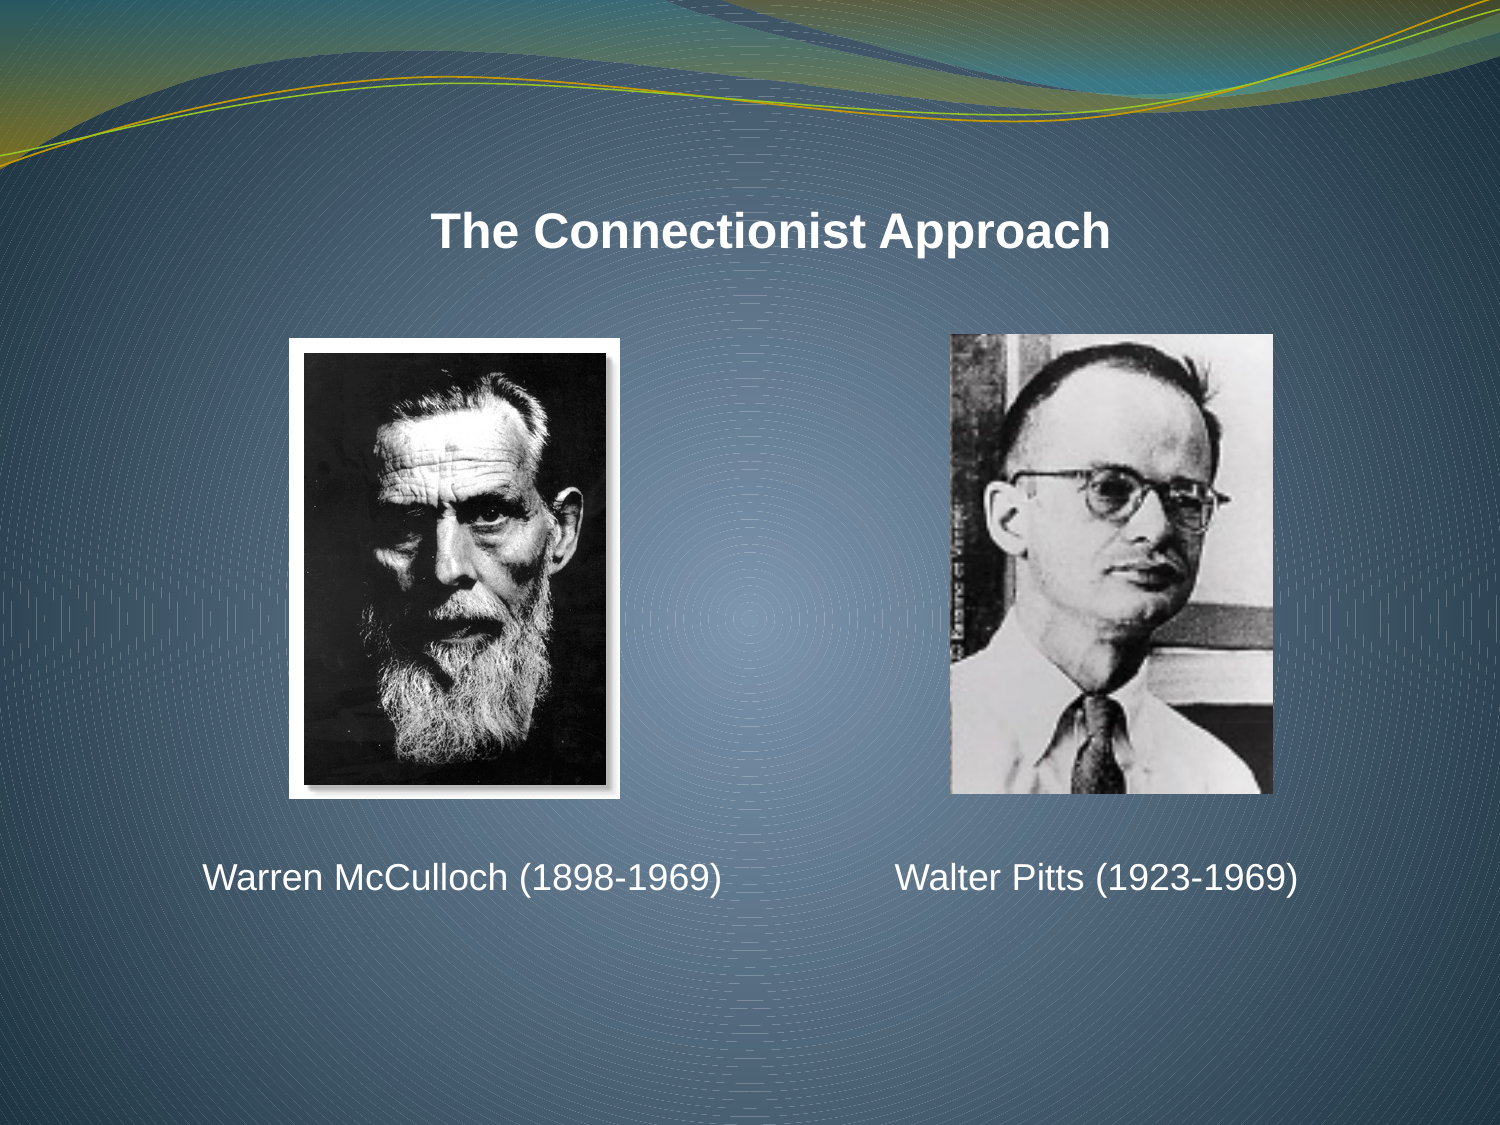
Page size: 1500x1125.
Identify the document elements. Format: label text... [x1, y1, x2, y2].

picture [288, 337, 620, 799]
picture [950, 334, 1273, 794]
text_box The Connectionist Approach [304, 190, 1238, 266]
text_box Walter Pitts (1923-1969) [879, 845, 1341, 906]
text_box Warren McCulloch (1898-1969) [187, 845, 790, 906]
